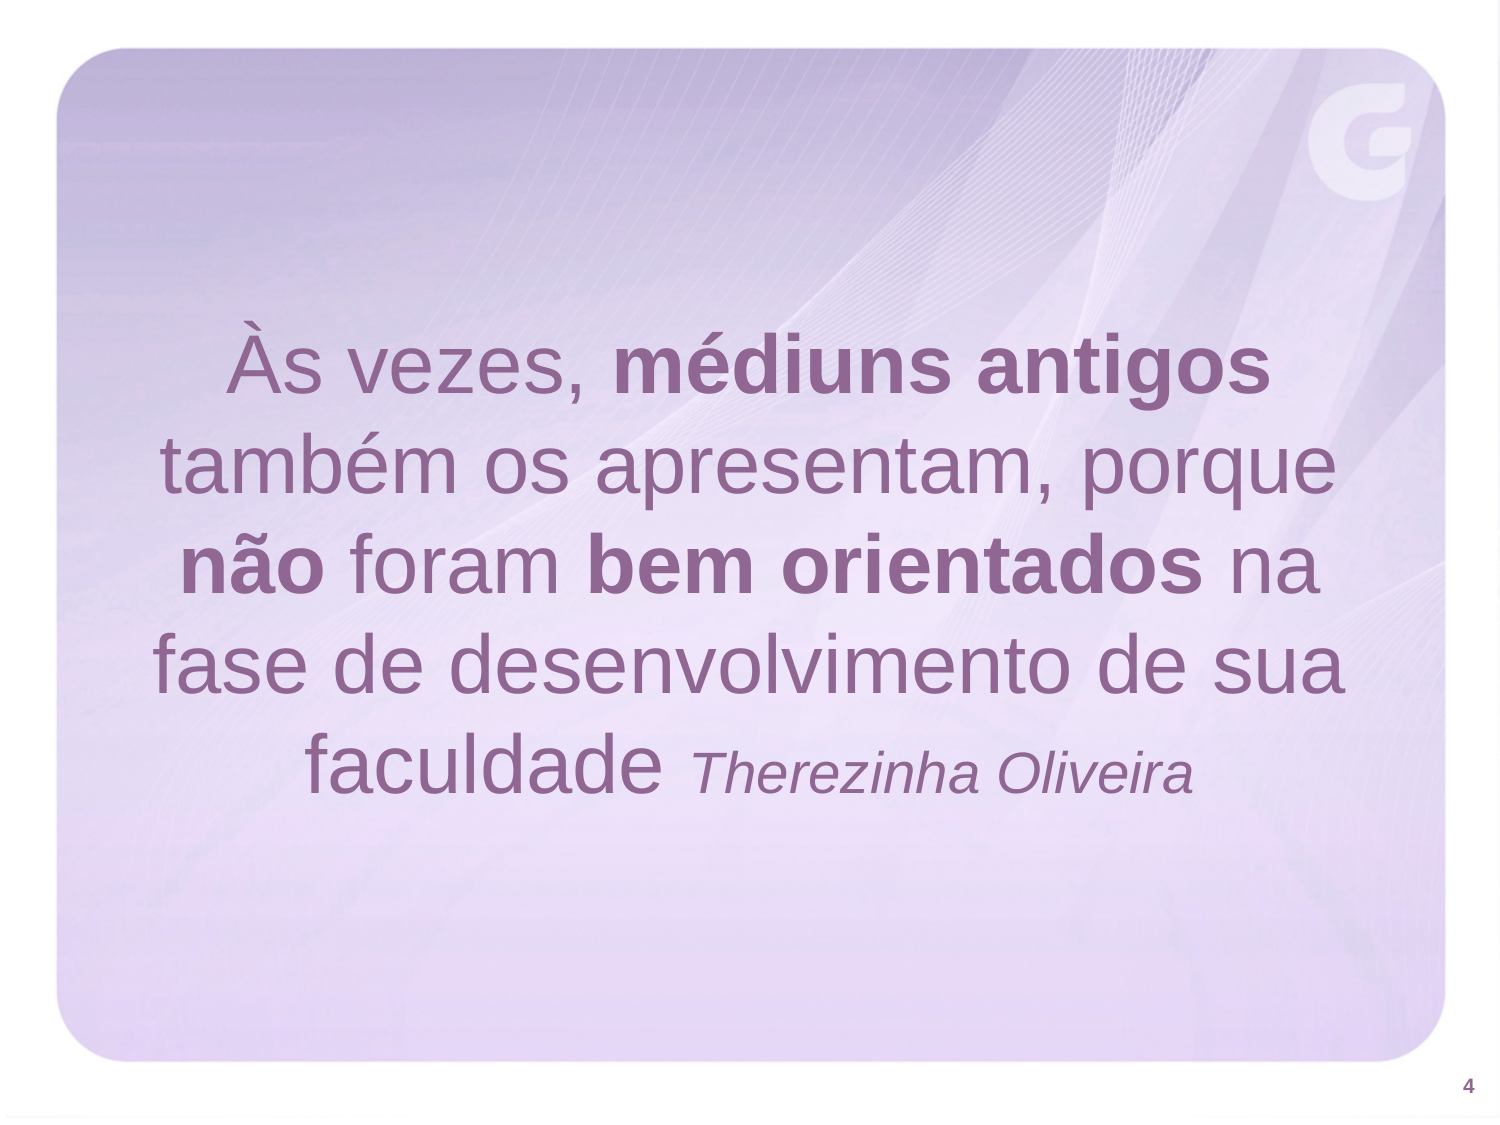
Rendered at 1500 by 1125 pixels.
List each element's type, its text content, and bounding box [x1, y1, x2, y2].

slide_number 4 [1139, 1065, 1490, 1125]
subtitle Às vezes, médiuns antigos também os apresentam, porque não foram bem orientados na fase de desenvolvimento de sua faculdade Therezinha Oliveira [111, 302, 1388, 823]
picture [5, 0, 1500, 1118]
